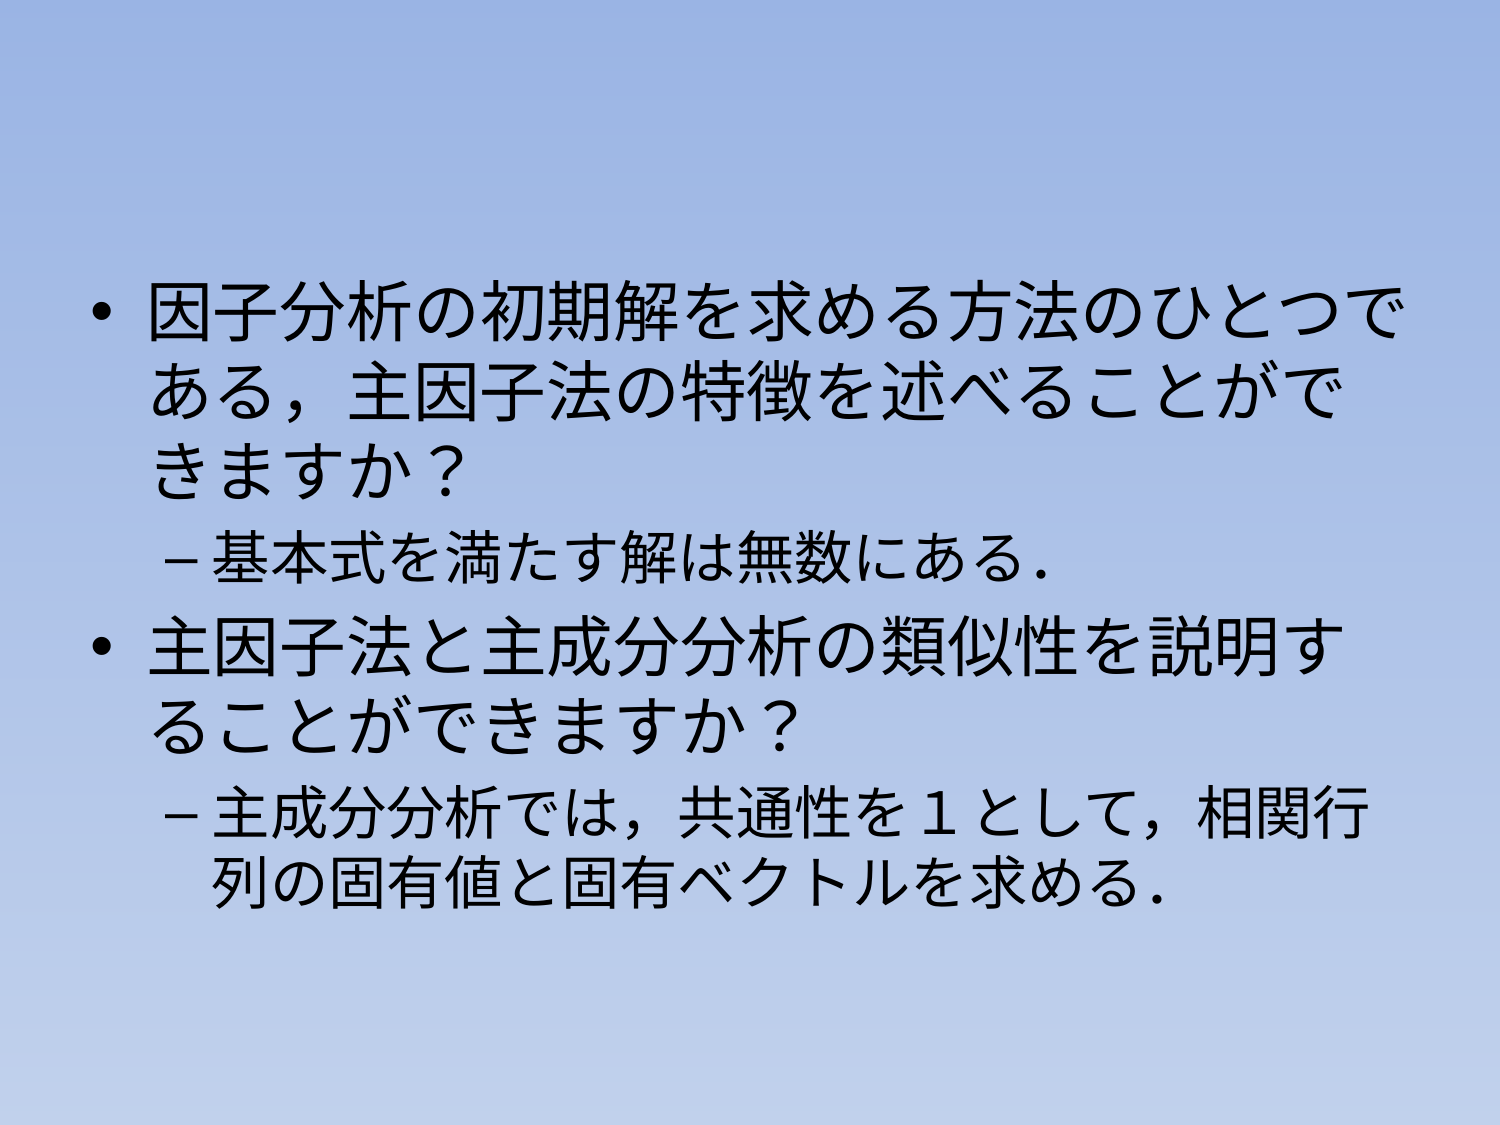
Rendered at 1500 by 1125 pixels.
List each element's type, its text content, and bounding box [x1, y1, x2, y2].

list 因子分析の初期解を求める方法のひとつである，主因子法の特徴を述べることができますか？ 基本式を満たす解は無数にある． 主因子法と主成分分析の類似性を説明することができますか？ 主成分分析では，共通性を１として，相関行列の固有値と固有ベクトルを求める． [75, 262, 1425, 1005]
